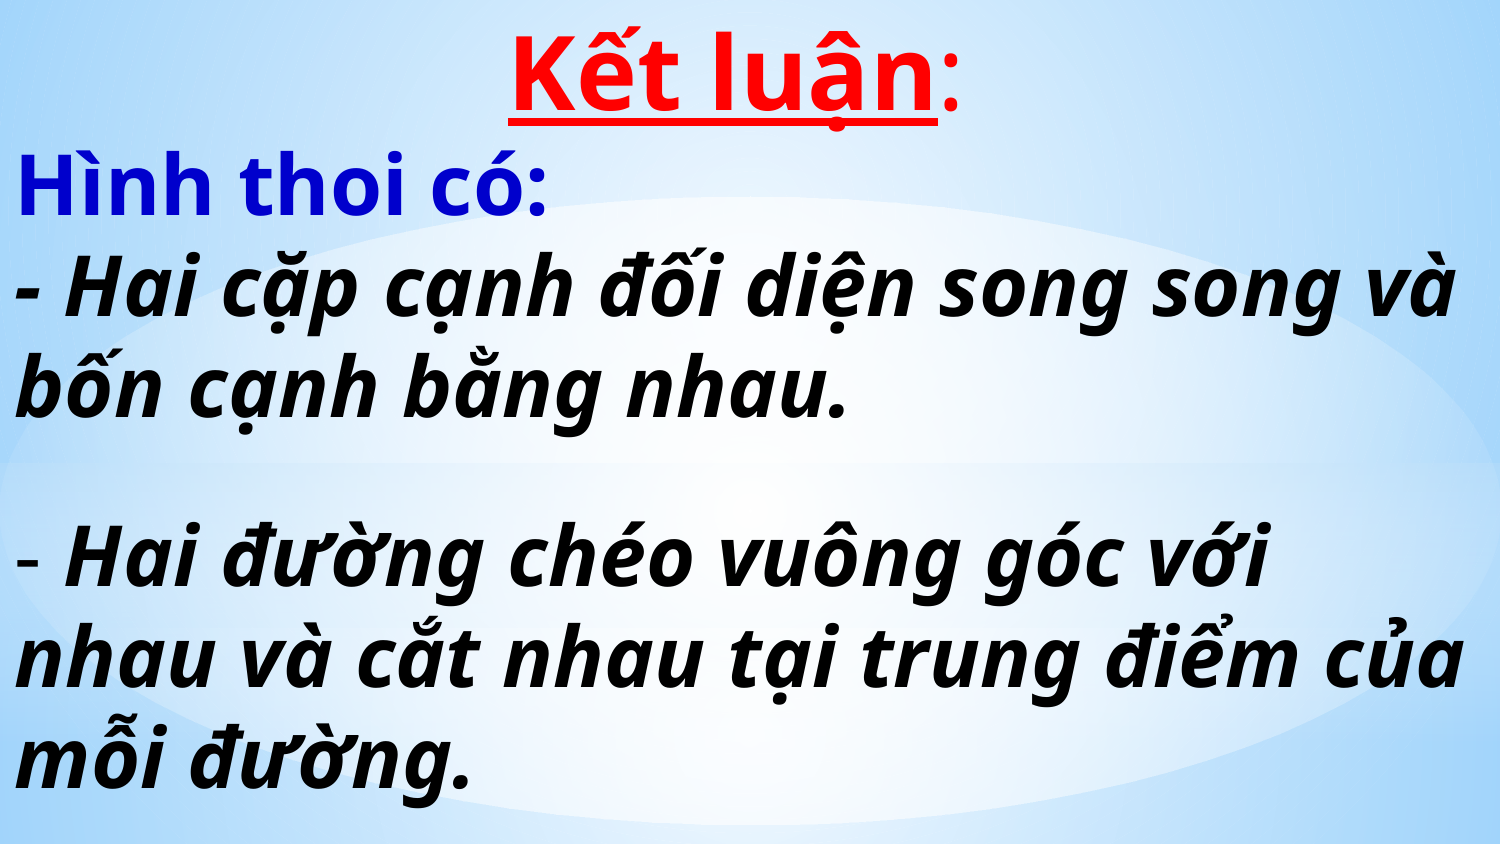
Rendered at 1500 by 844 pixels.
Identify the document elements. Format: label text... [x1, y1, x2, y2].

text_box Kết luận: Hình thoi có: - Hai cặp cạnh đối diện song song và bốn cạnh bằng nhau. - Hai đường chéo vuông góc với nhau và cắt nhau tại trung điểm của mỗi đường. [0, 0, 1500, 814]
